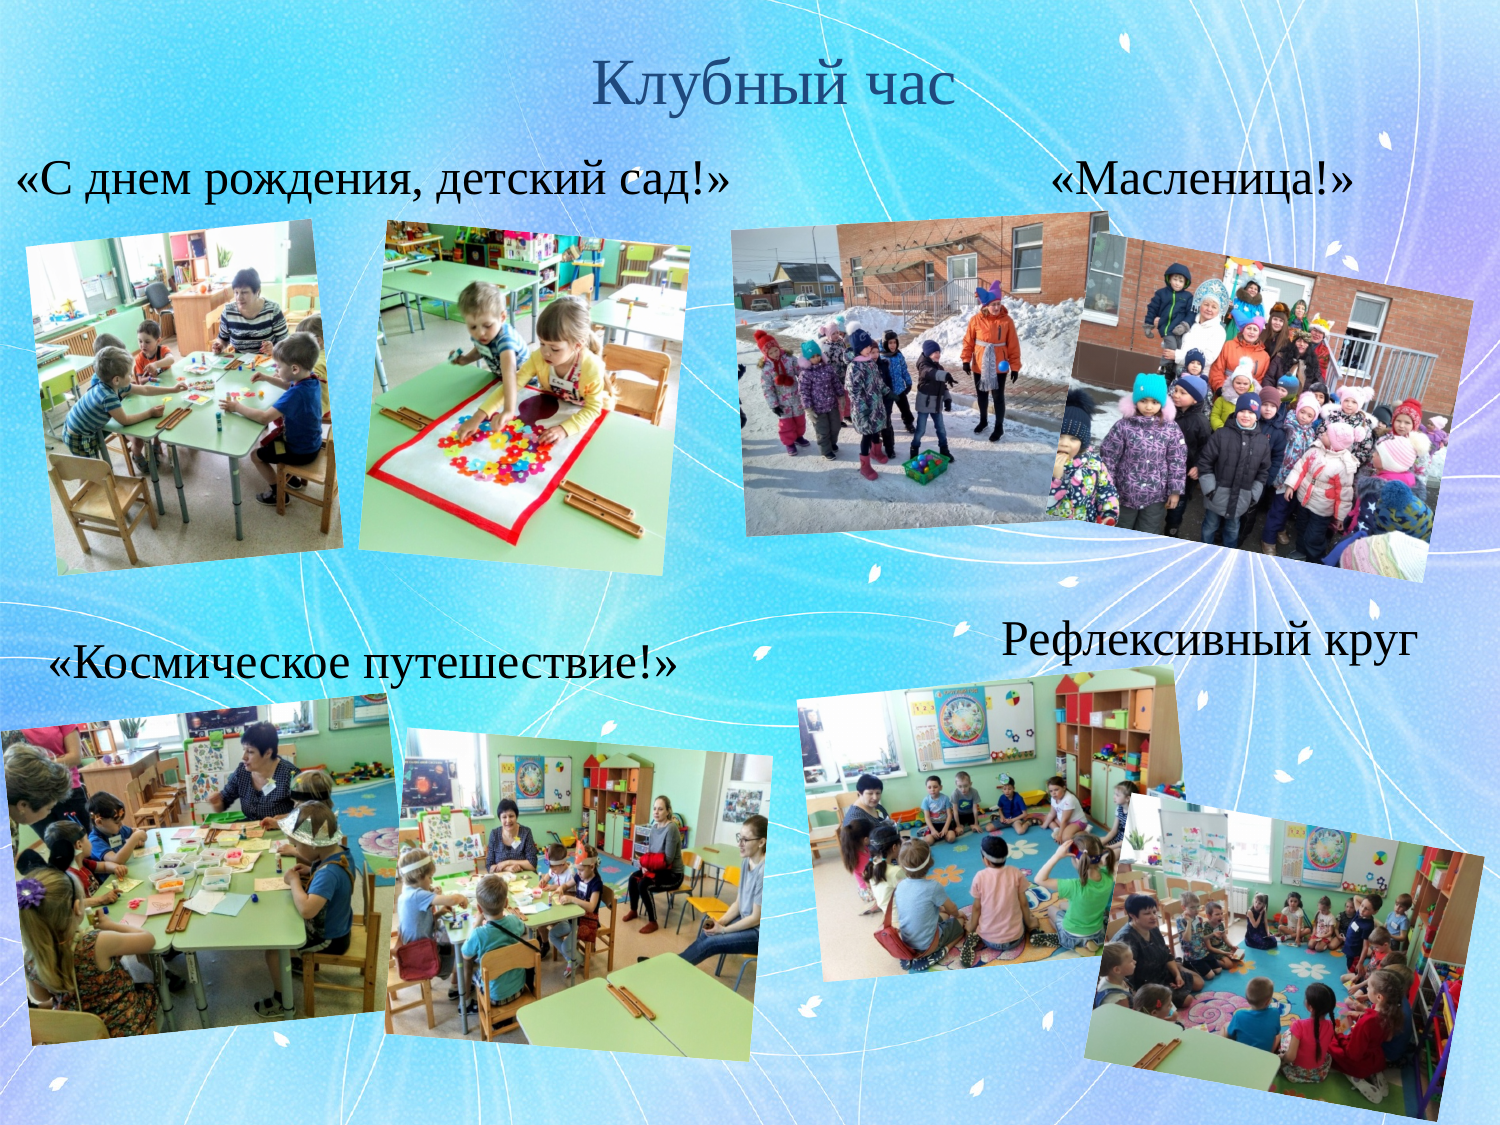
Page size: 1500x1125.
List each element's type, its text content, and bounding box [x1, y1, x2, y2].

text_box Рефлексивный круг [976, 597, 1434, 673]
text_box «Космическое путешествие!» [32, 621, 695, 697]
picture [0, 0, 1500, 1125]
text_box «Масленица!» [1035, 137, 1371, 212]
text_box «С днем рождения, детский сад!» [0, 137, 768, 212]
title Клубный час [431, 30, 1118, 126]
